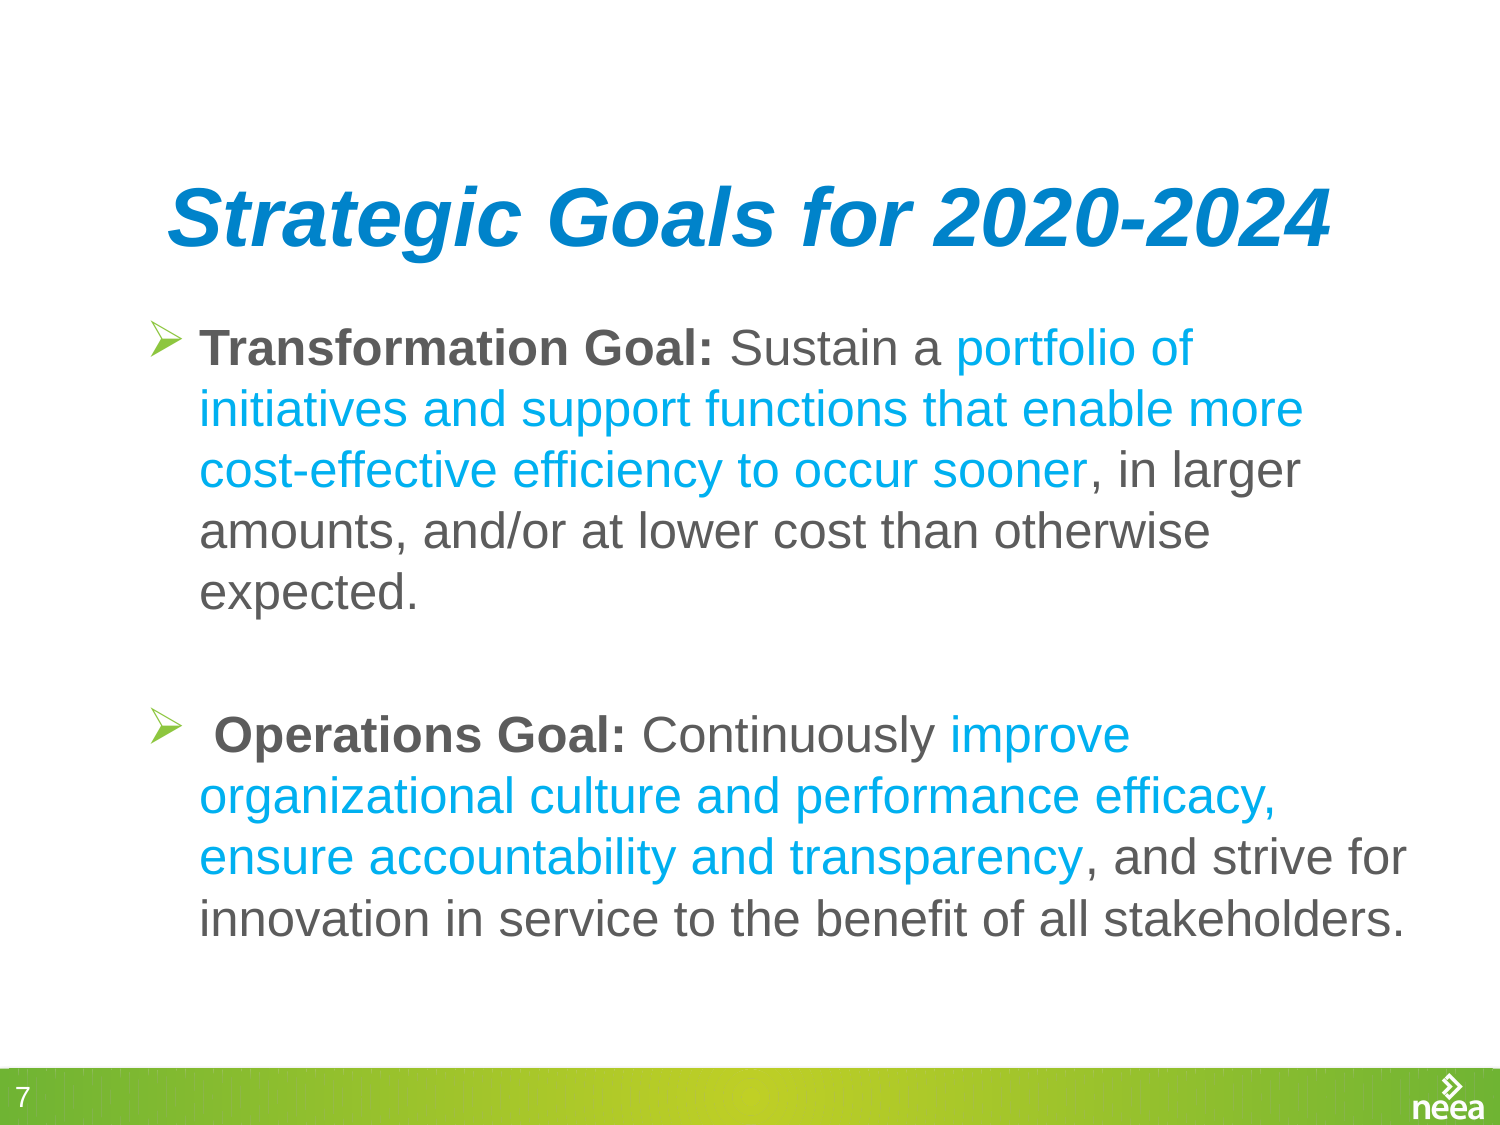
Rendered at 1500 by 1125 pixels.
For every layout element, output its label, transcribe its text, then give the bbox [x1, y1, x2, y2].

list Transformation Goal: Sustain a portfolio of initiatives and support functions that enable more cost-effective efficiency to occur sooner, in larger amounts, and/or at lower cost than otherwise expected. Operations Goal: Continuously improve organizational culture and performance efficacy, ensure accountability and transparency, and strive for innovation in service to the benefit of all stakeholders. [131, 307, 1425, 1008]
picture [1407, 1071, 1488, 1125]
title Strategic Goals for 2020-2024 [75, 119, 1425, 308]
